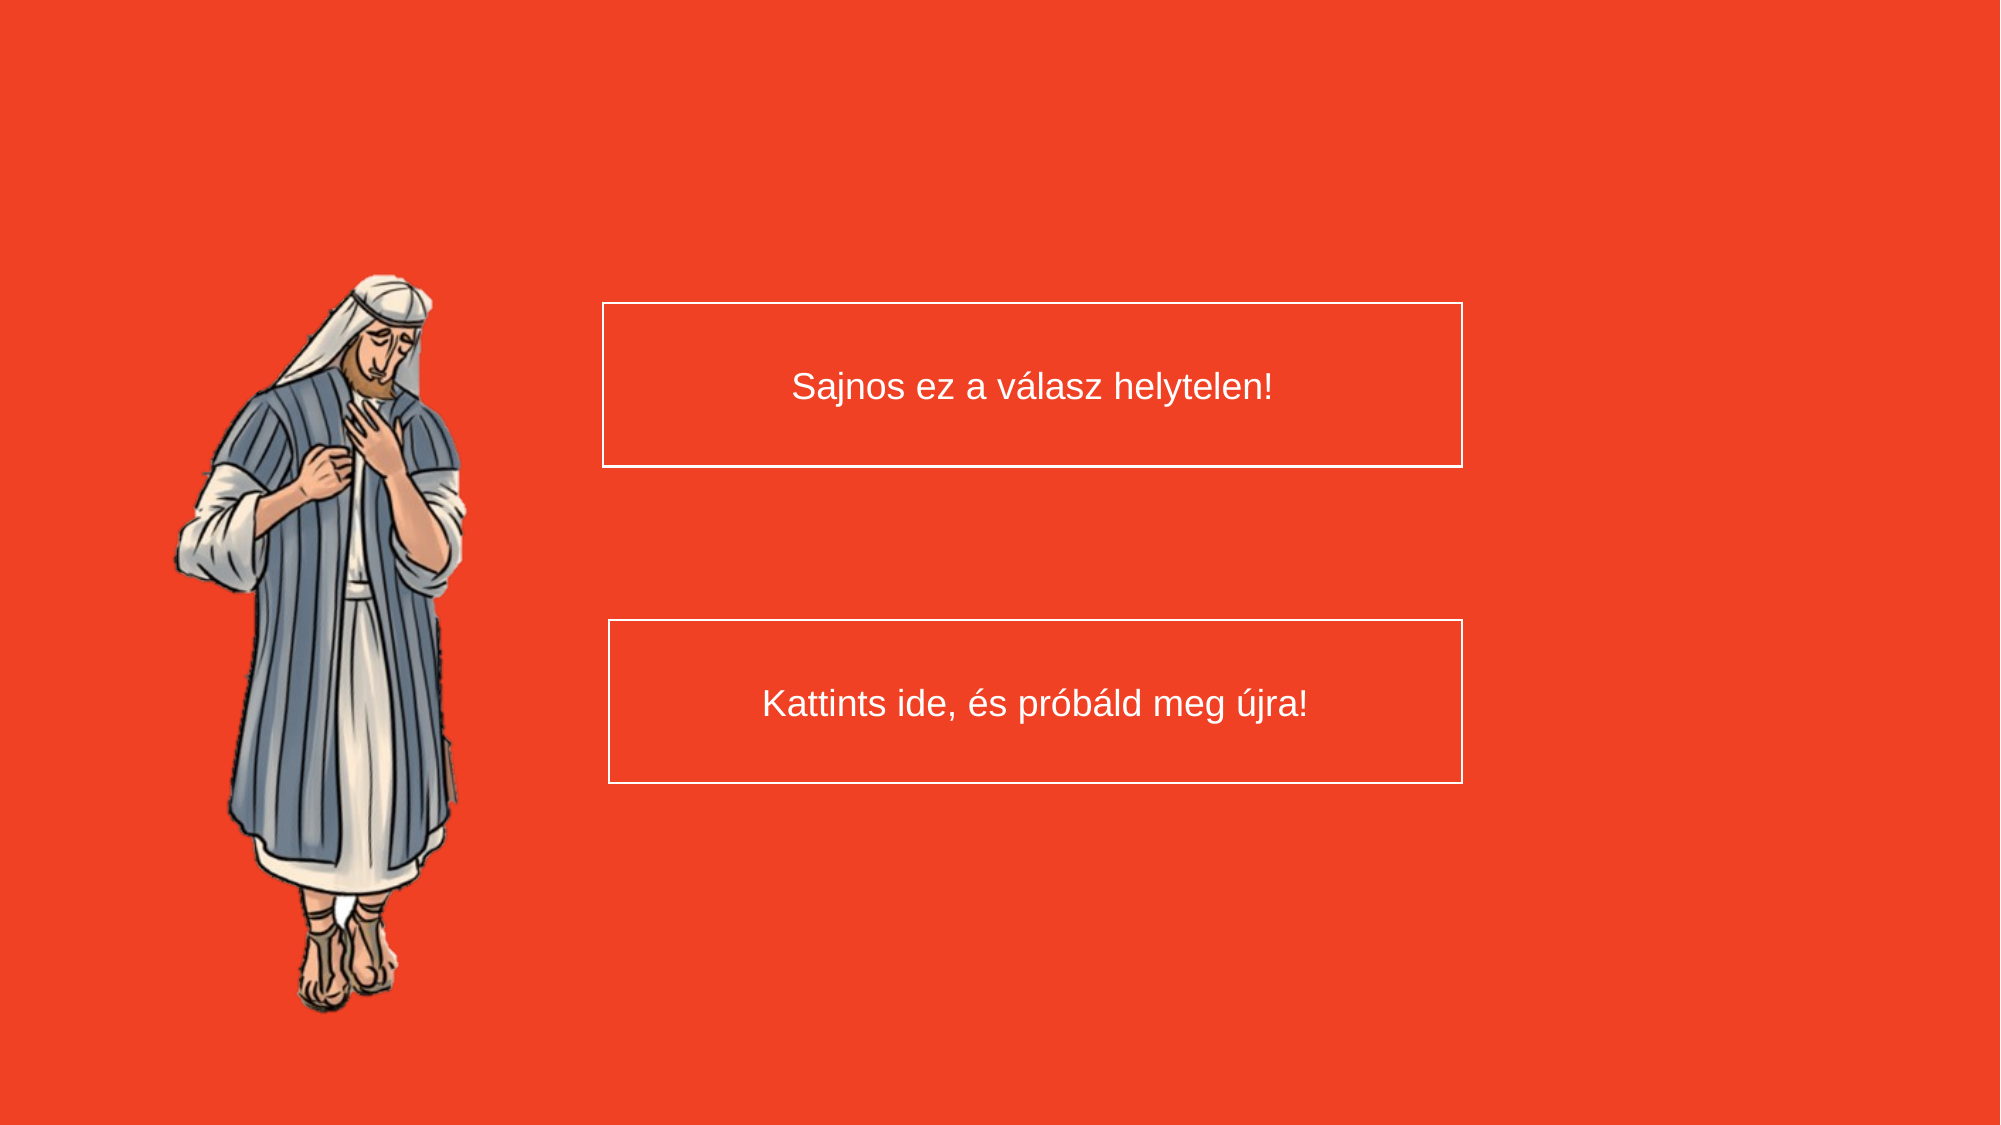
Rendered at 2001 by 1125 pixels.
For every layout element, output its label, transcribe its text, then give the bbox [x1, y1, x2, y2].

text_box Kattints ide, és próbáld meg újra! [615, 619, 1463, 784]
picture [85, 213, 615, 1101]
text_box Sajnos ez a válasz helytelen! [615, 302, 1463, 468]
